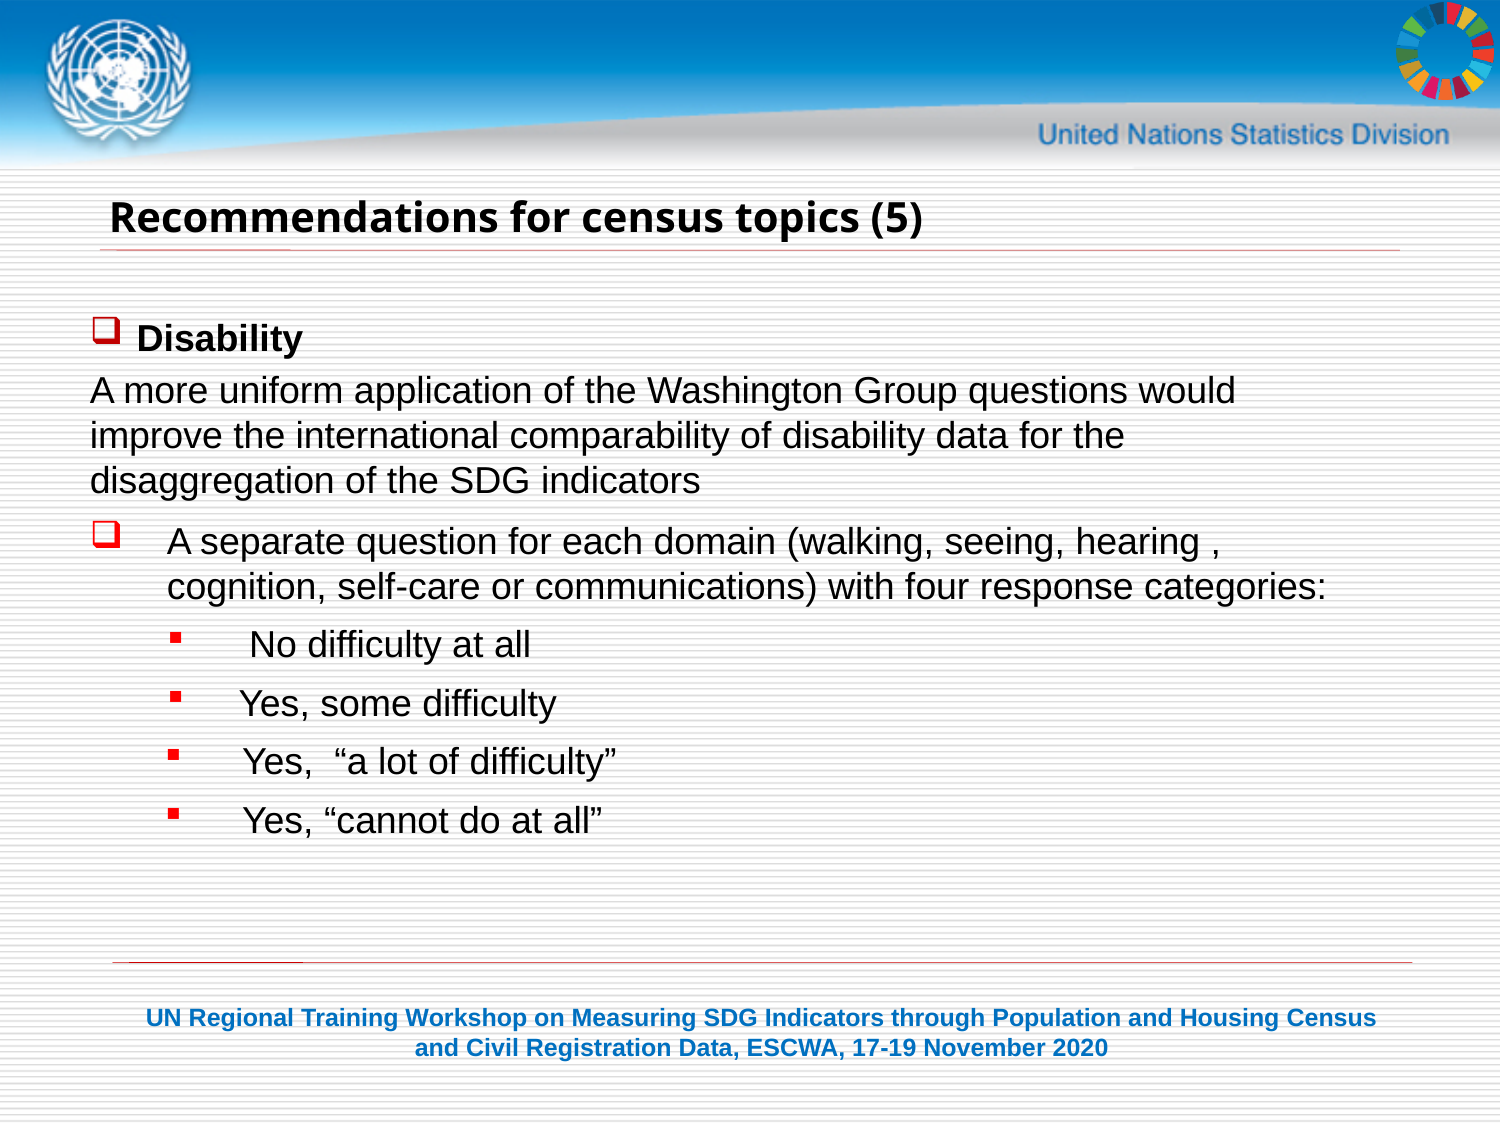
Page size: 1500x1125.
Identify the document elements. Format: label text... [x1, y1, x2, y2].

title Recommendations for census topics (5) [94, 43, 1407, 249]
picture [0, 0, 1500, 1125]
picture [1407, 50, 1417, 59]
text_box Disability A more uniform application of the Washington Group questions would improve the international comparability of disability data for the disaggregation of the SDG indicators A separate question for each domain (walking, seeing, hearing , cognition, self-care or communications) with four response categories: No difficulty at all Yes, some difficulty Yes, “a lot of difficulty” Yes, “cannot do at all” [74, 253, 1387, 963]
